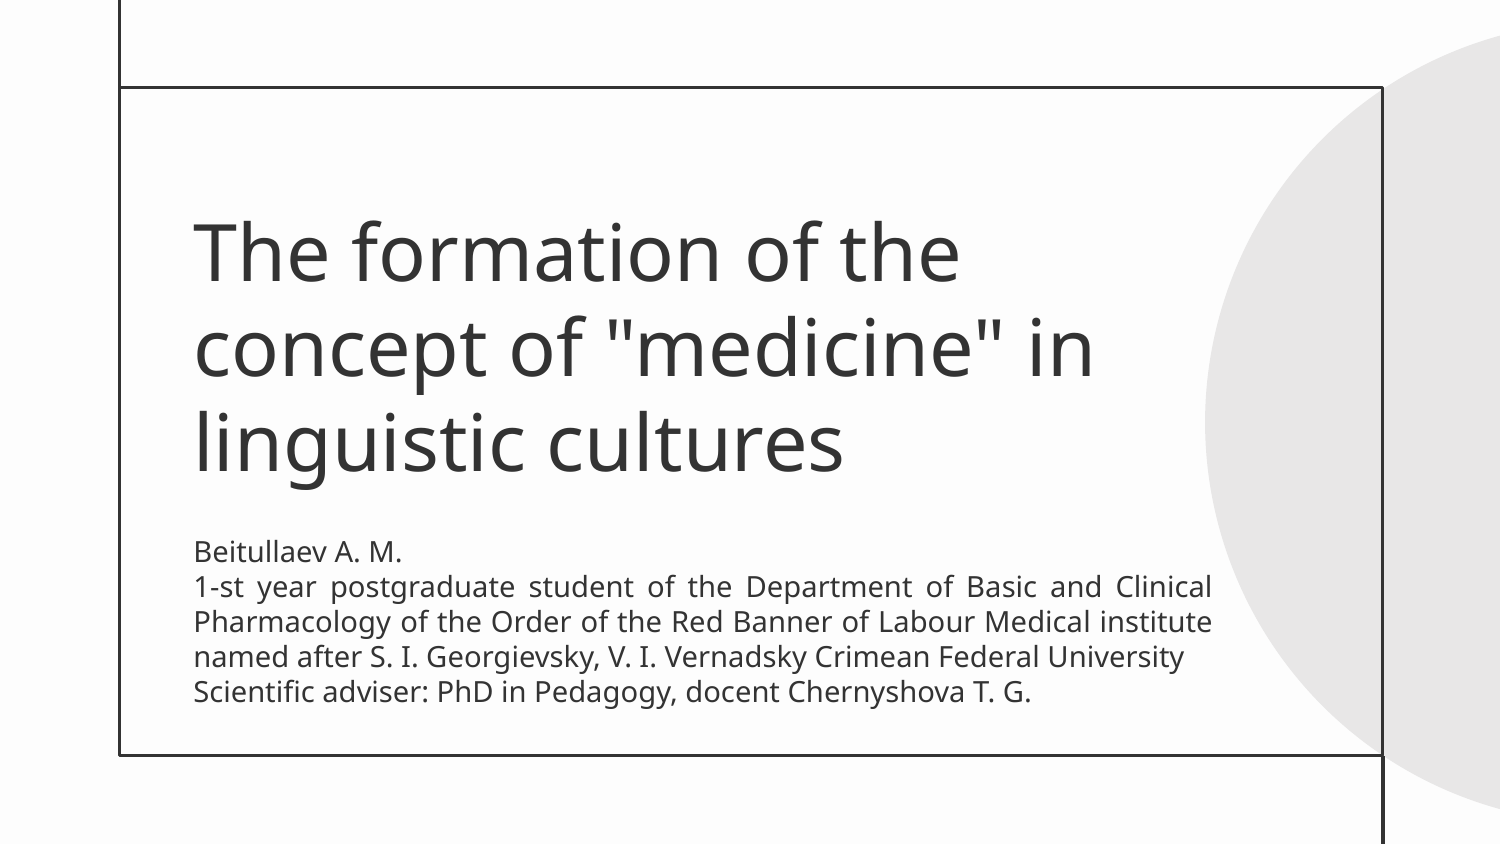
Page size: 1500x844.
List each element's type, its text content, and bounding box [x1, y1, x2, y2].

title The formation of the concept of "medicine" in linguistic cultures [178, 273, 1146, 503]
subtitle Beitullaev A. M. 1-st year postgraduate student of the Department of Basic and Clinical Pharmacology of the Order of the Red Banner of Labour Medical institute named after S. I. Georgievsky, V. I. Vernadsky Crimean Federal University Scientific adviser: PhD in Pedagogy, docent Chernyshova T. G. [178, 517, 1229, 742]
